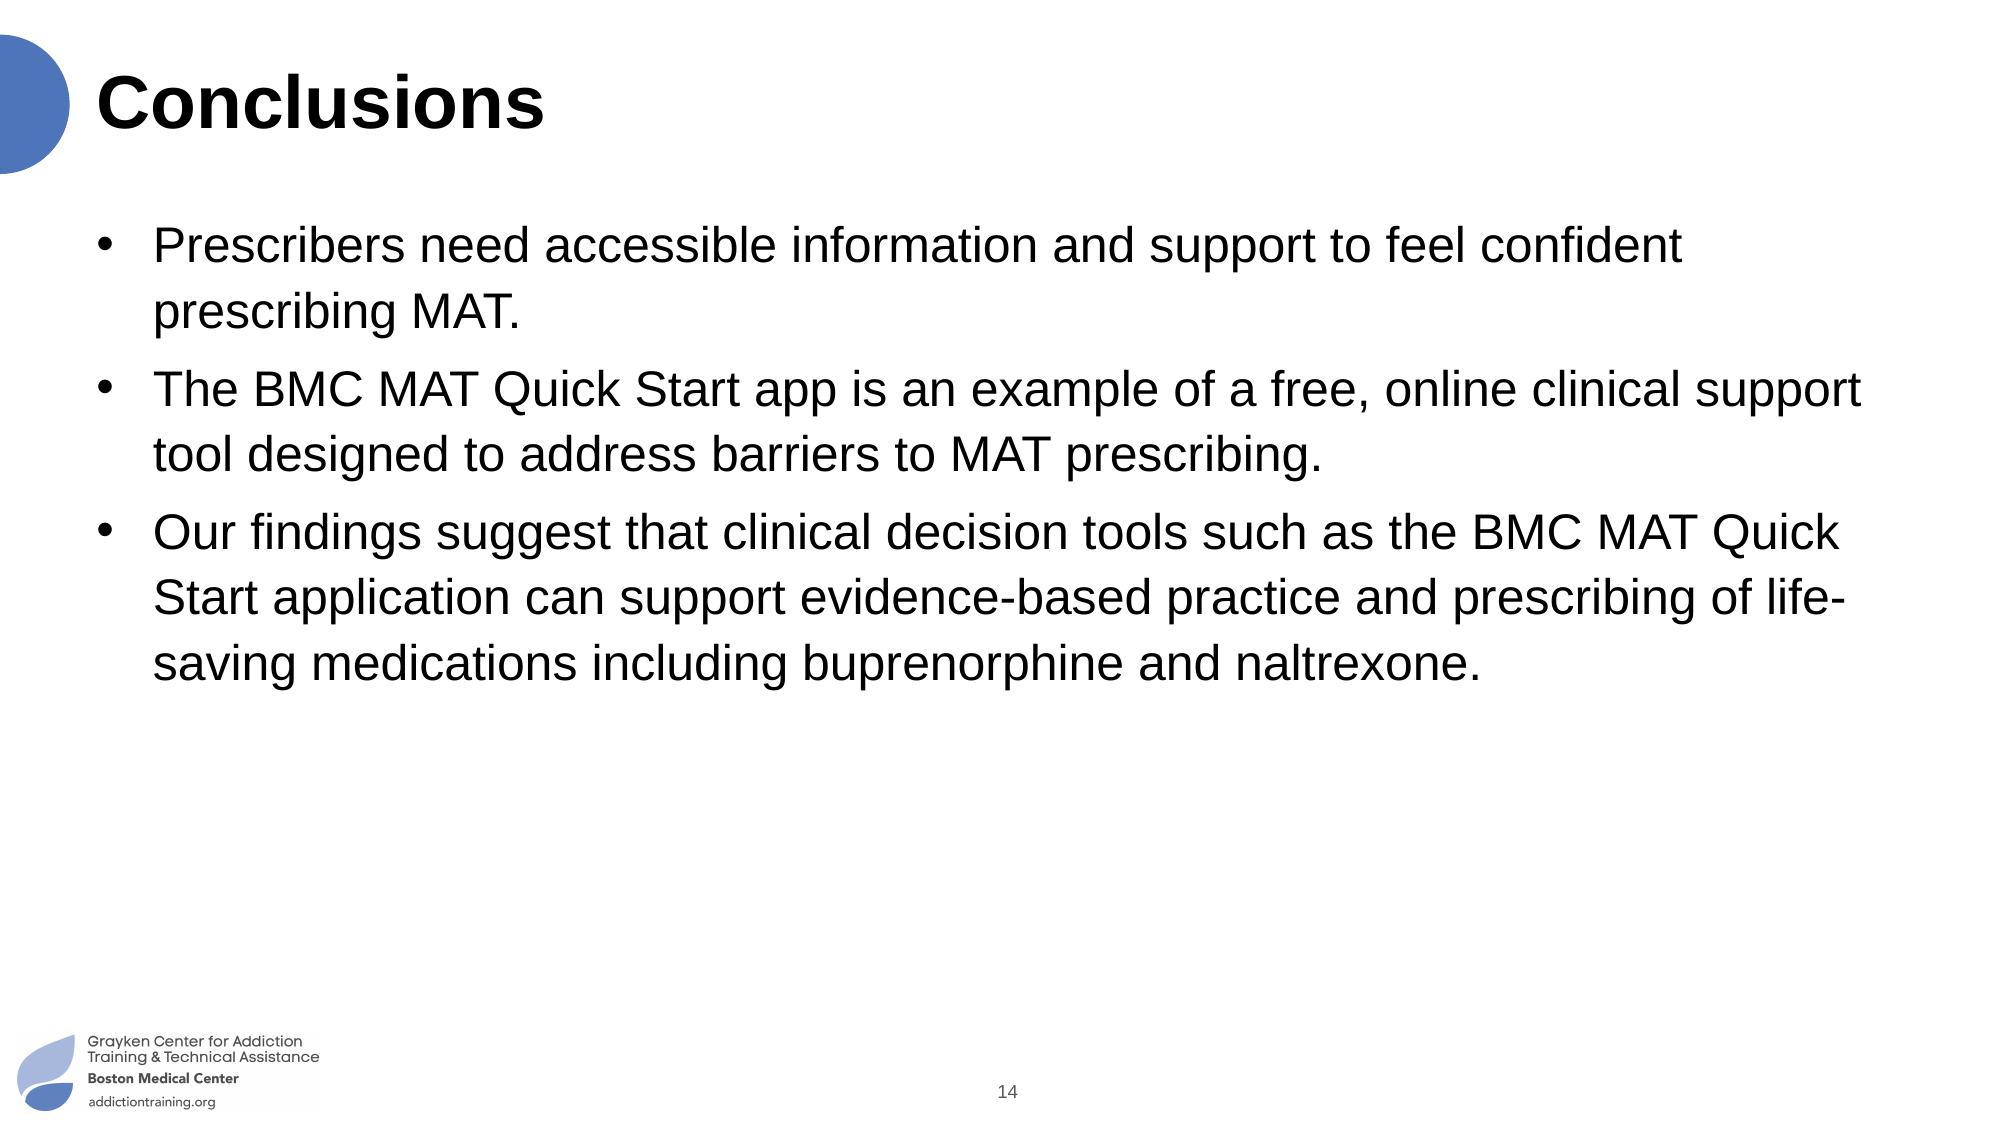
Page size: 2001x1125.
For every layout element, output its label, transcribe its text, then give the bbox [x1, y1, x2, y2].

picture [12, 1028, 324, 1115]
list Prescribers need accessible information and support to feel confident prescribing MAT. The BMC MAT Quick Start app is an example of a free, online clinical support tool designed to address barriers to MAT prescribing. Our findings suggest that clinical decision tools such as the BMC MAT Quick Start application can support evidence-based practice and prescribing of life-saving medications including buprenorphine and naltrexone. [81, 199, 1934, 984]
slide_number 14 [966, 1028, 1034, 1110]
title Conclusions [81, 53, 1934, 156]
